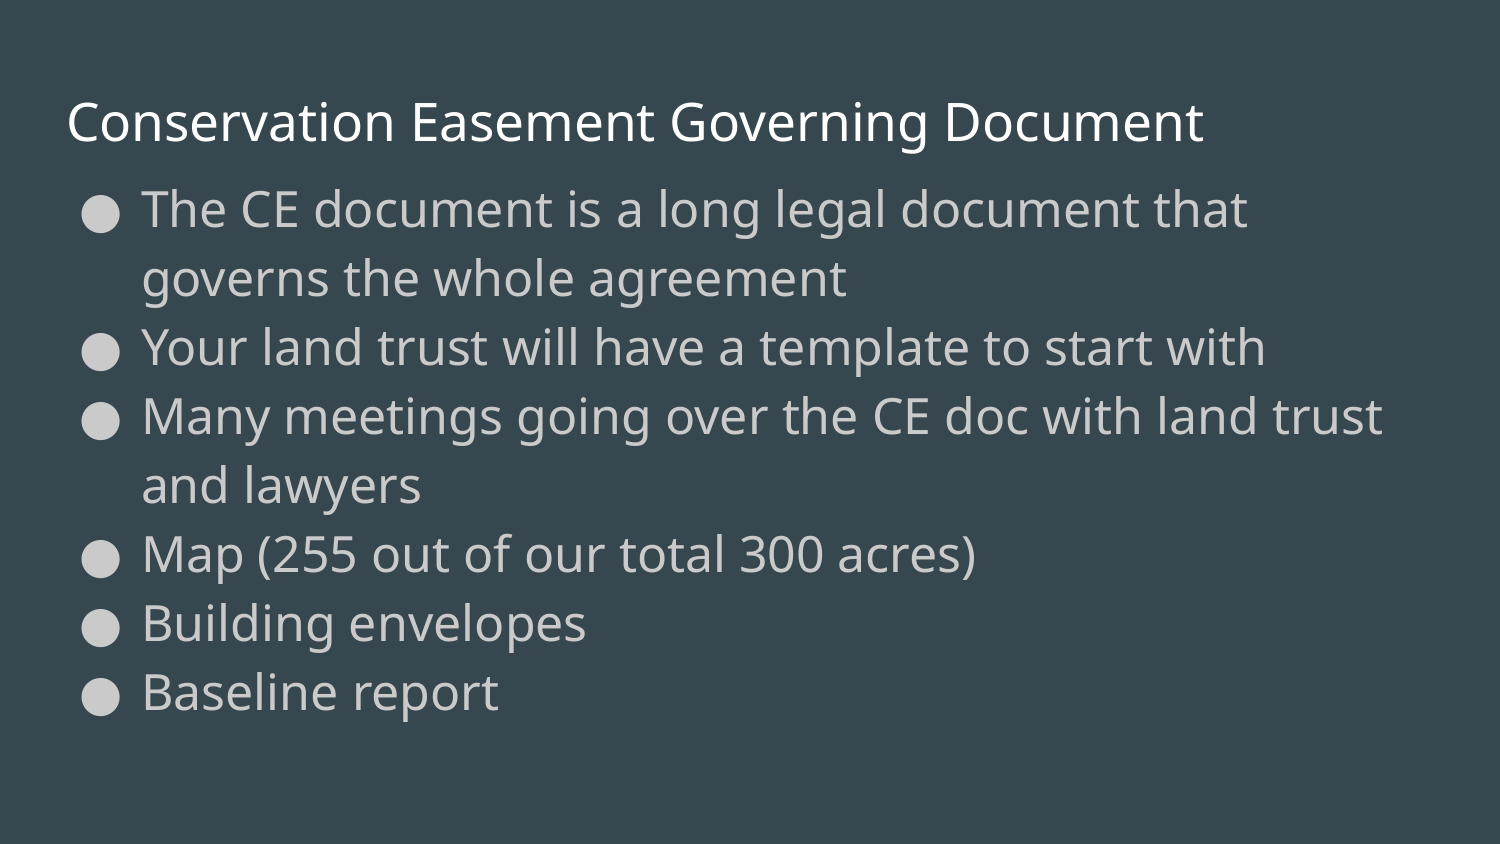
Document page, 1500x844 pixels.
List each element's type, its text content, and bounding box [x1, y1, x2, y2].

title Conservation Easement Governing Document [51, 72, 1449, 153]
list The CE document is a long legal document that governs the whole agreement Your land trust will have a template to start with Many meetings going over the CE doc with land trust and lawyers Map (255 out of our total 300 acres) Building envelopes Baseline report [51, 153, 1449, 798]
